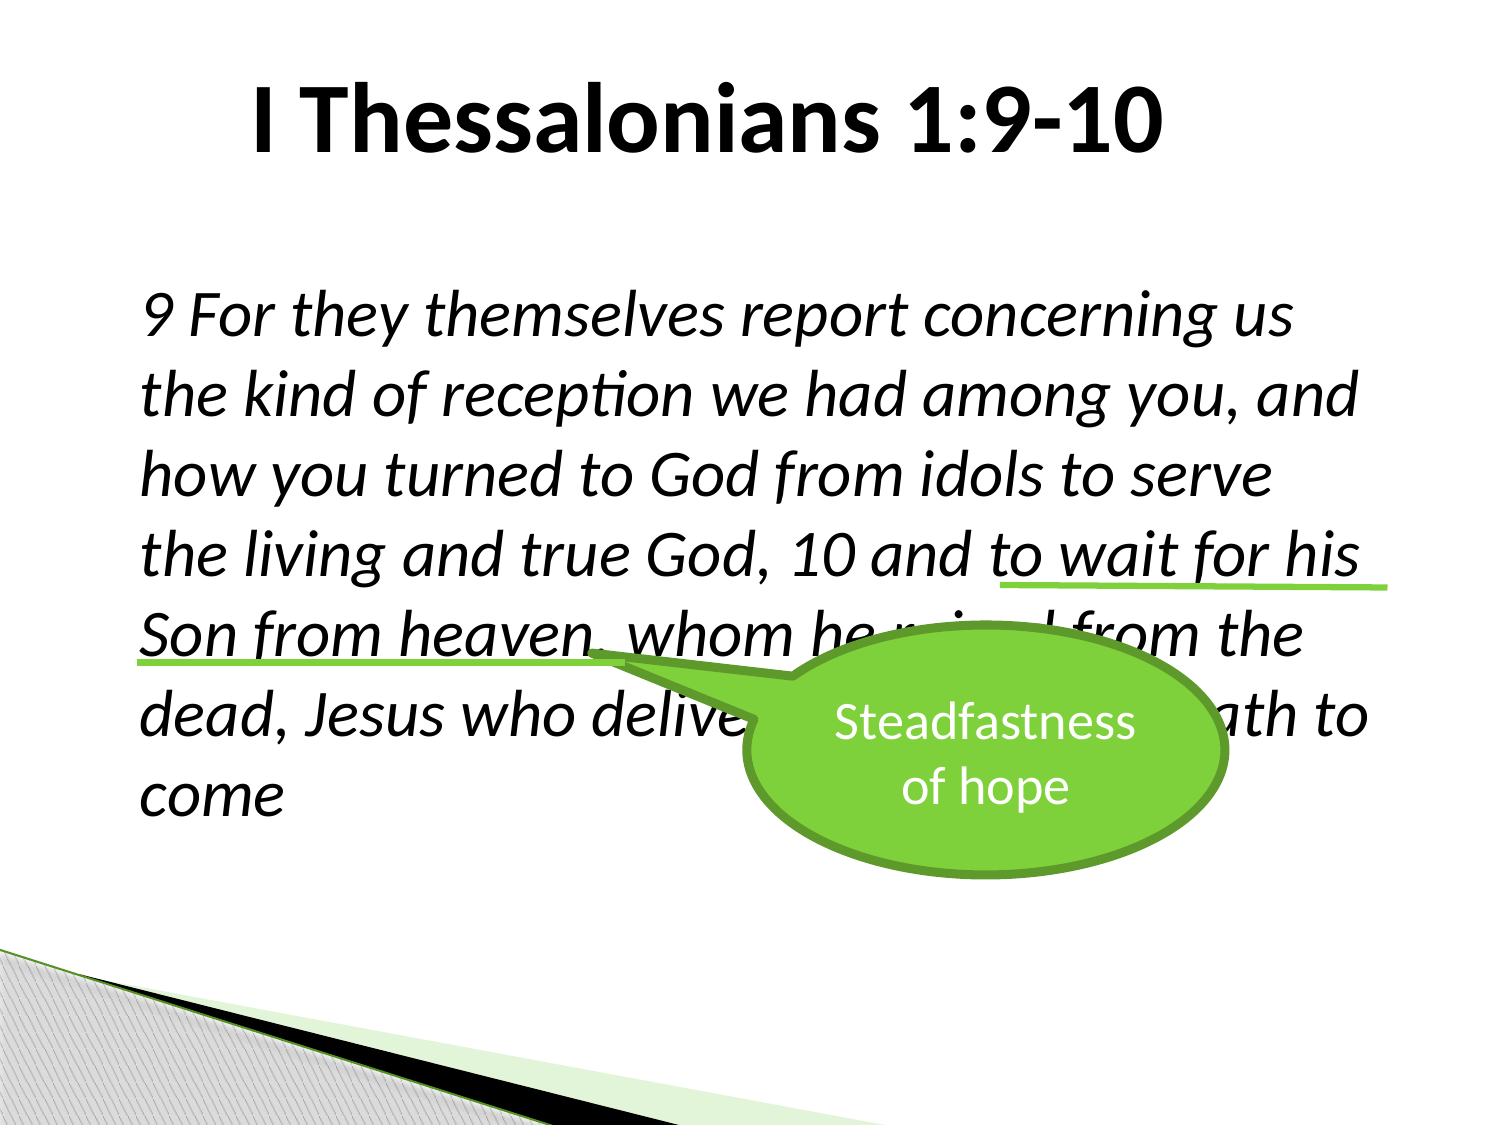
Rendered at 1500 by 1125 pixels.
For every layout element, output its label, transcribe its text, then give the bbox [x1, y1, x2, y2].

text_box 9 For they themselves report concerning us the kind of reception we had among you, and how you turned to God from idols to serve the living and true God, 10 and to wait for his Son from heaven, whom he raised from the dead, Jesus who delivers us from the wrath to come [124, 262, 1388, 837]
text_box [999, 584, 1388, 588]
title I Thessalonians 1:9-10 [0, 37, 1417, 188]
text_box Steadfastness of hope [587, 620, 1230, 880]
